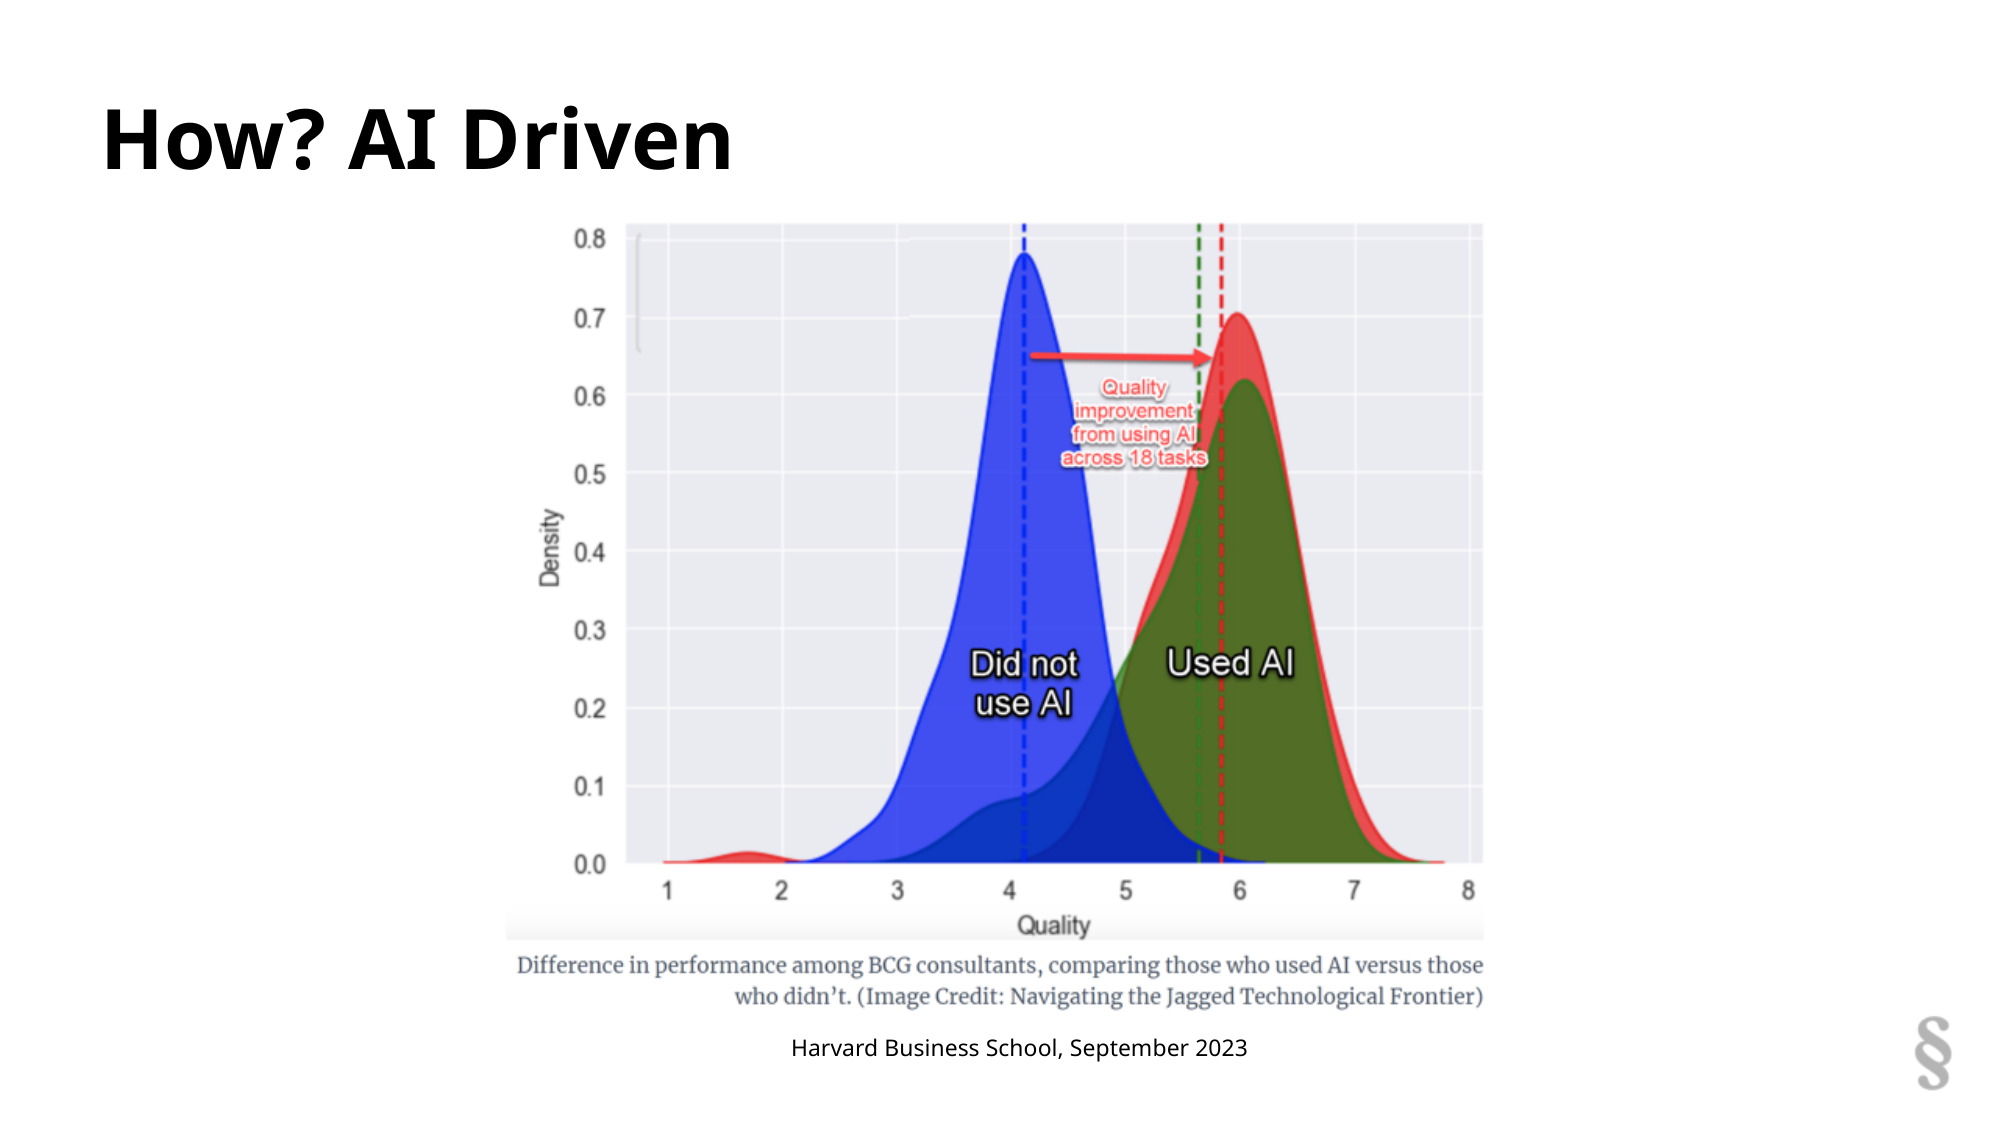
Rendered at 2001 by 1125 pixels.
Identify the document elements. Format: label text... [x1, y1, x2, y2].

picture [481, 206, 1538, 1028]
title Harvard Business School, September 2023 [790, 968, 2000, 1070]
picture [1887, 1007, 1980, 1100]
text_box How? AI Driven [100, 94, 1581, 196]
